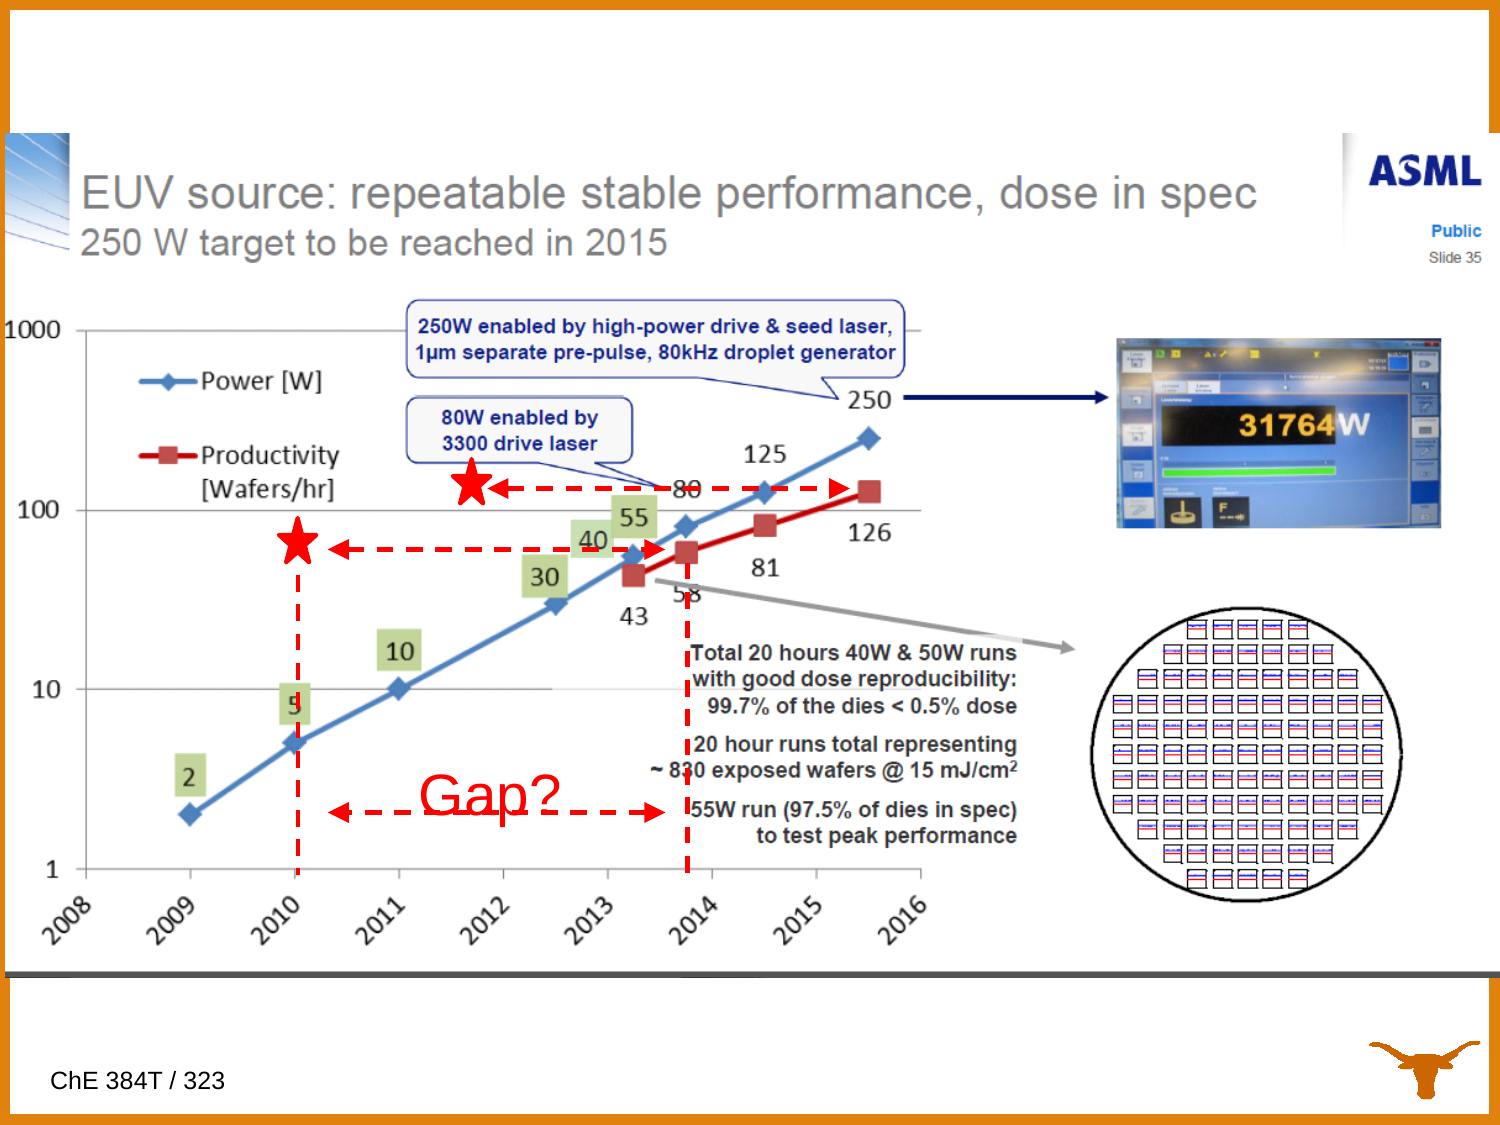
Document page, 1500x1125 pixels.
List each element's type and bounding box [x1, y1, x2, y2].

text_box [297, 562, 688, 876]
picture [1368, 1040, 1481, 1100]
picture [4, 133, 1500, 979]
text_box [278, 458, 851, 563]
